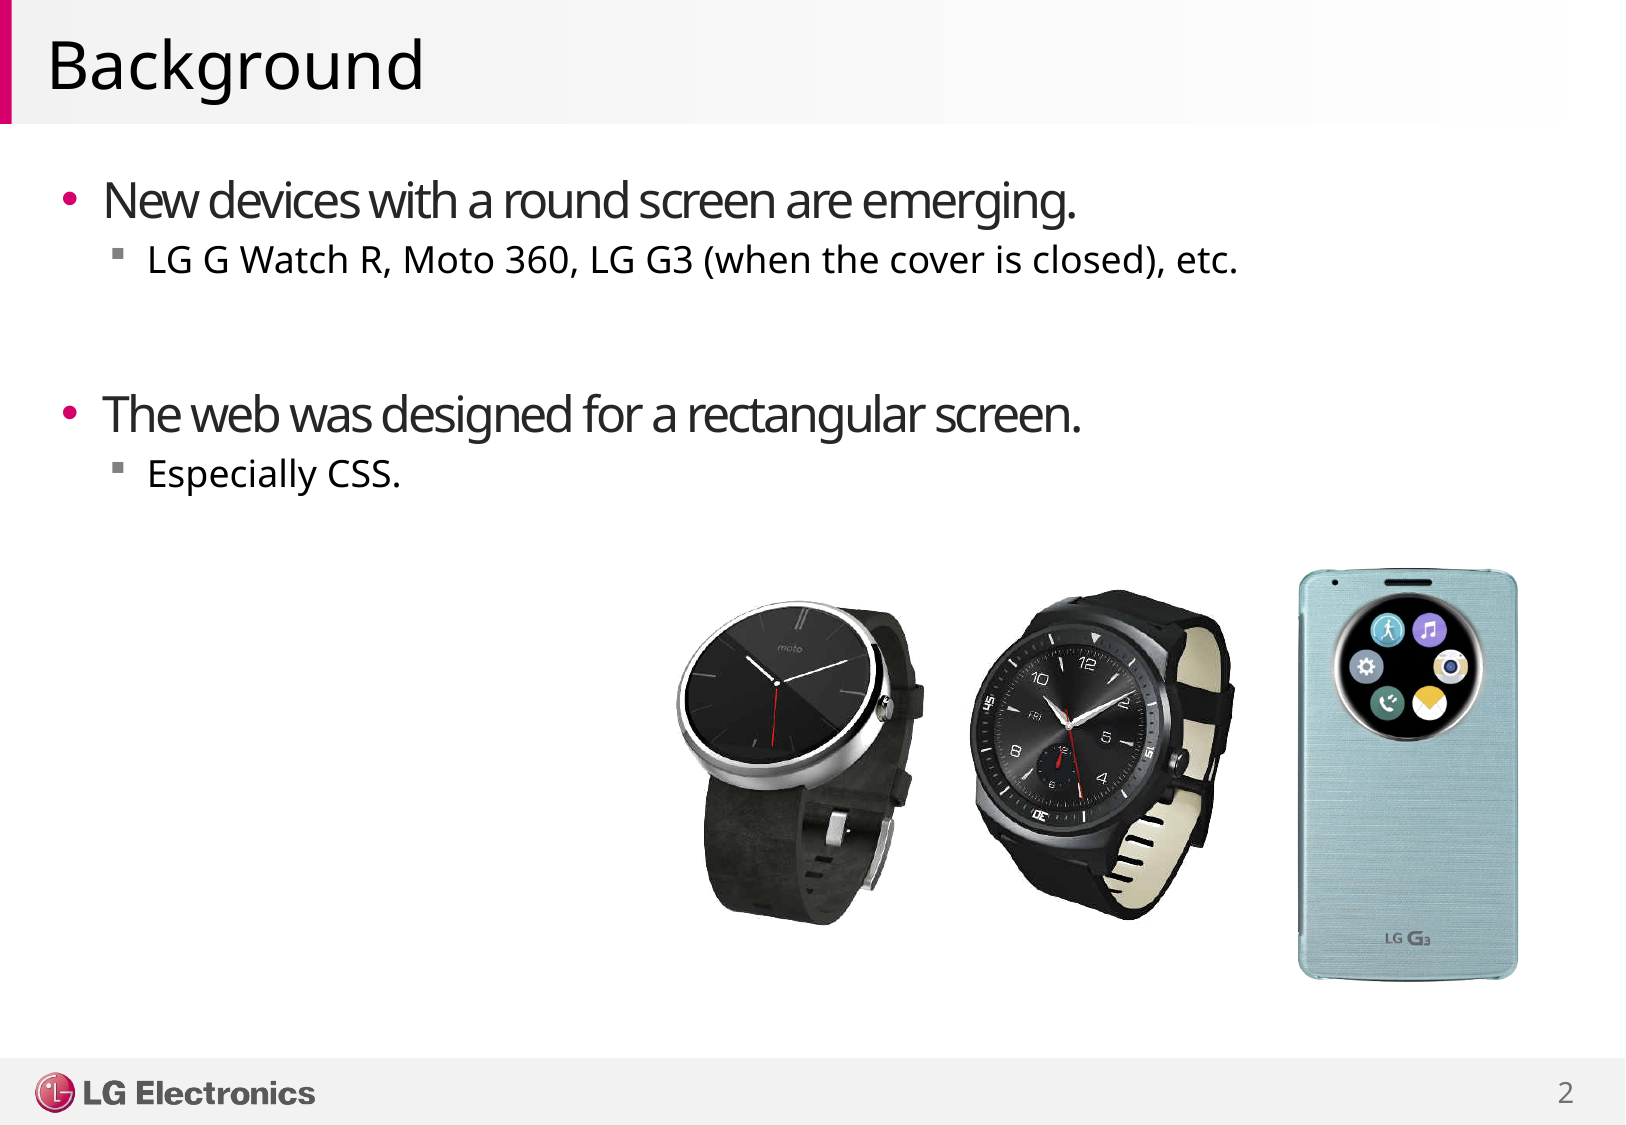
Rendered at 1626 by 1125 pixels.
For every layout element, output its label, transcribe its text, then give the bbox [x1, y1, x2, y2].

list New devices with a round screen are emerging. LG G Watch R, Moto 360, LG G3 (when the cover is closed), etc. The web was designed for a rectangular screen. Especially CSS. [31, 160, 1594, 1047]
picture [954, 575, 1245, 948]
picture [32, 1071, 317, 1113]
picture [1284, 559, 1532, 988]
title Background [31, 11, 1593, 114]
picture [668, 593, 933, 930]
